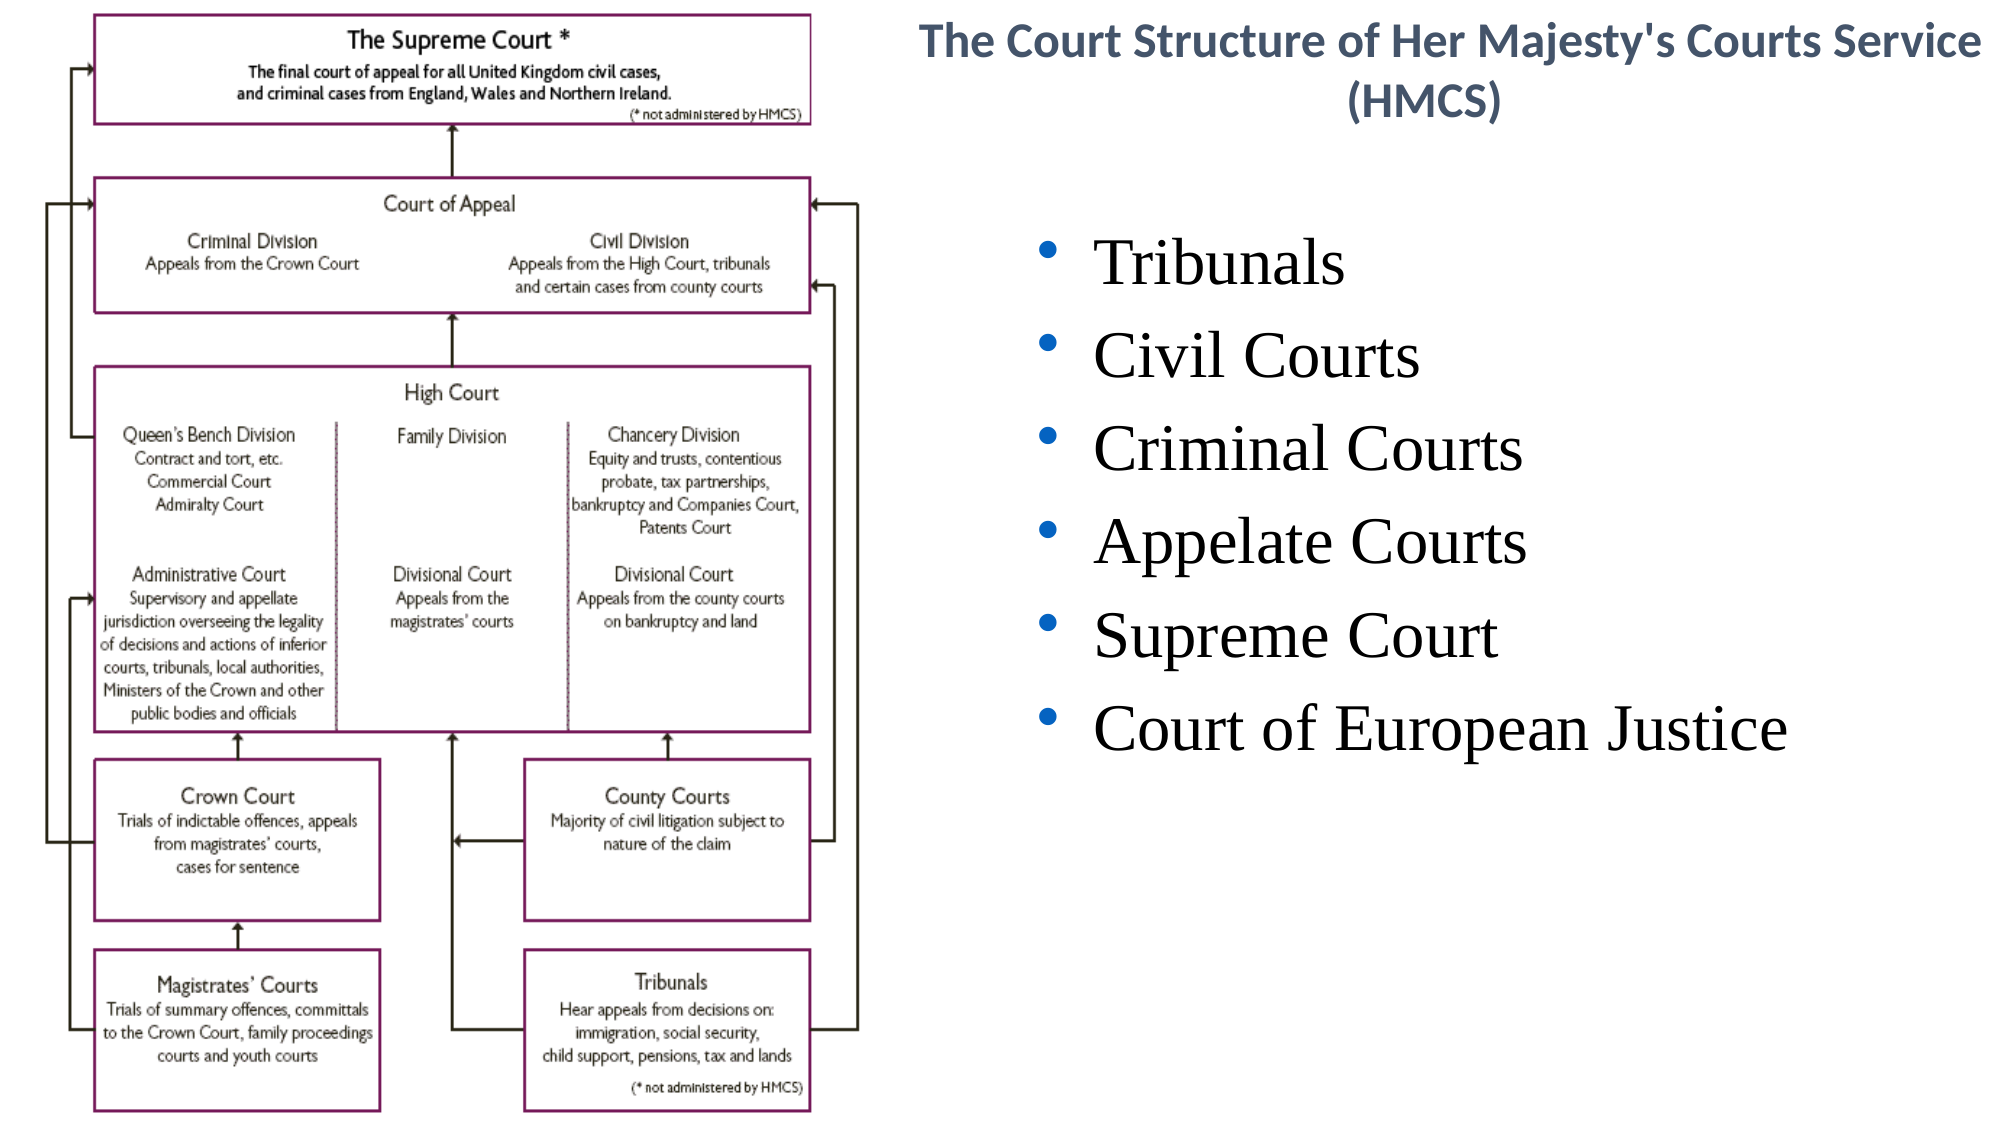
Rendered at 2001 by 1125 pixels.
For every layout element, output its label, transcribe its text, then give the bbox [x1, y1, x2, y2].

picture [34, 3, 868, 1125]
text_box Tribunals Civil Courts Criminal Courts Appelate Courts Supreme Court Court of European Justice [1021, 209, 1908, 772]
text_box The Court Structure of Her Majesty's Courts Service (HMCS) [903, 0, 2000, 135]
